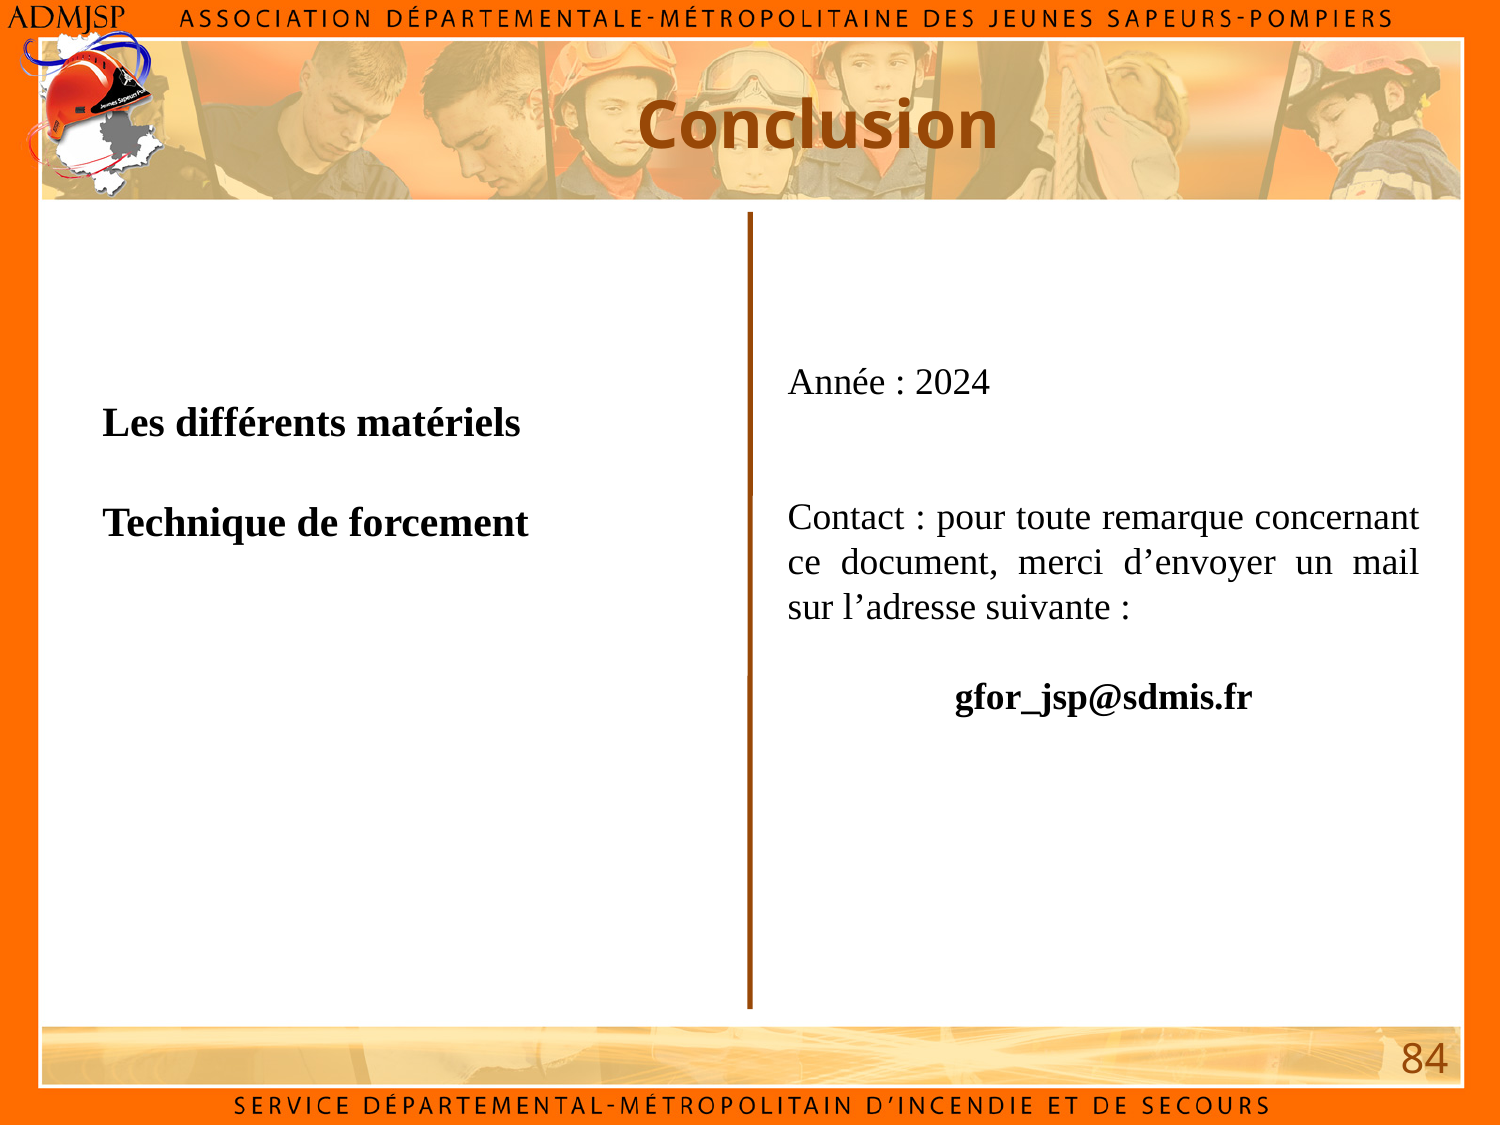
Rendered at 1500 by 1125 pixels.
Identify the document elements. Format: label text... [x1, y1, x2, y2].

text_box Les différents matériels Technique de forcement [87, 387, 650, 553]
picture [0, 0, 1500, 1125]
title Conclusion [183, 45, 1454, 200]
text_box Année : 2024 Contact : pour toute remarque concernant ce document, merci d’envoyer un mail sur l’adresse suivante : gfor_jsp@sdmis.fr [772, 349, 1436, 770]
text_box 84 [1113, 1029, 1464, 1090]
